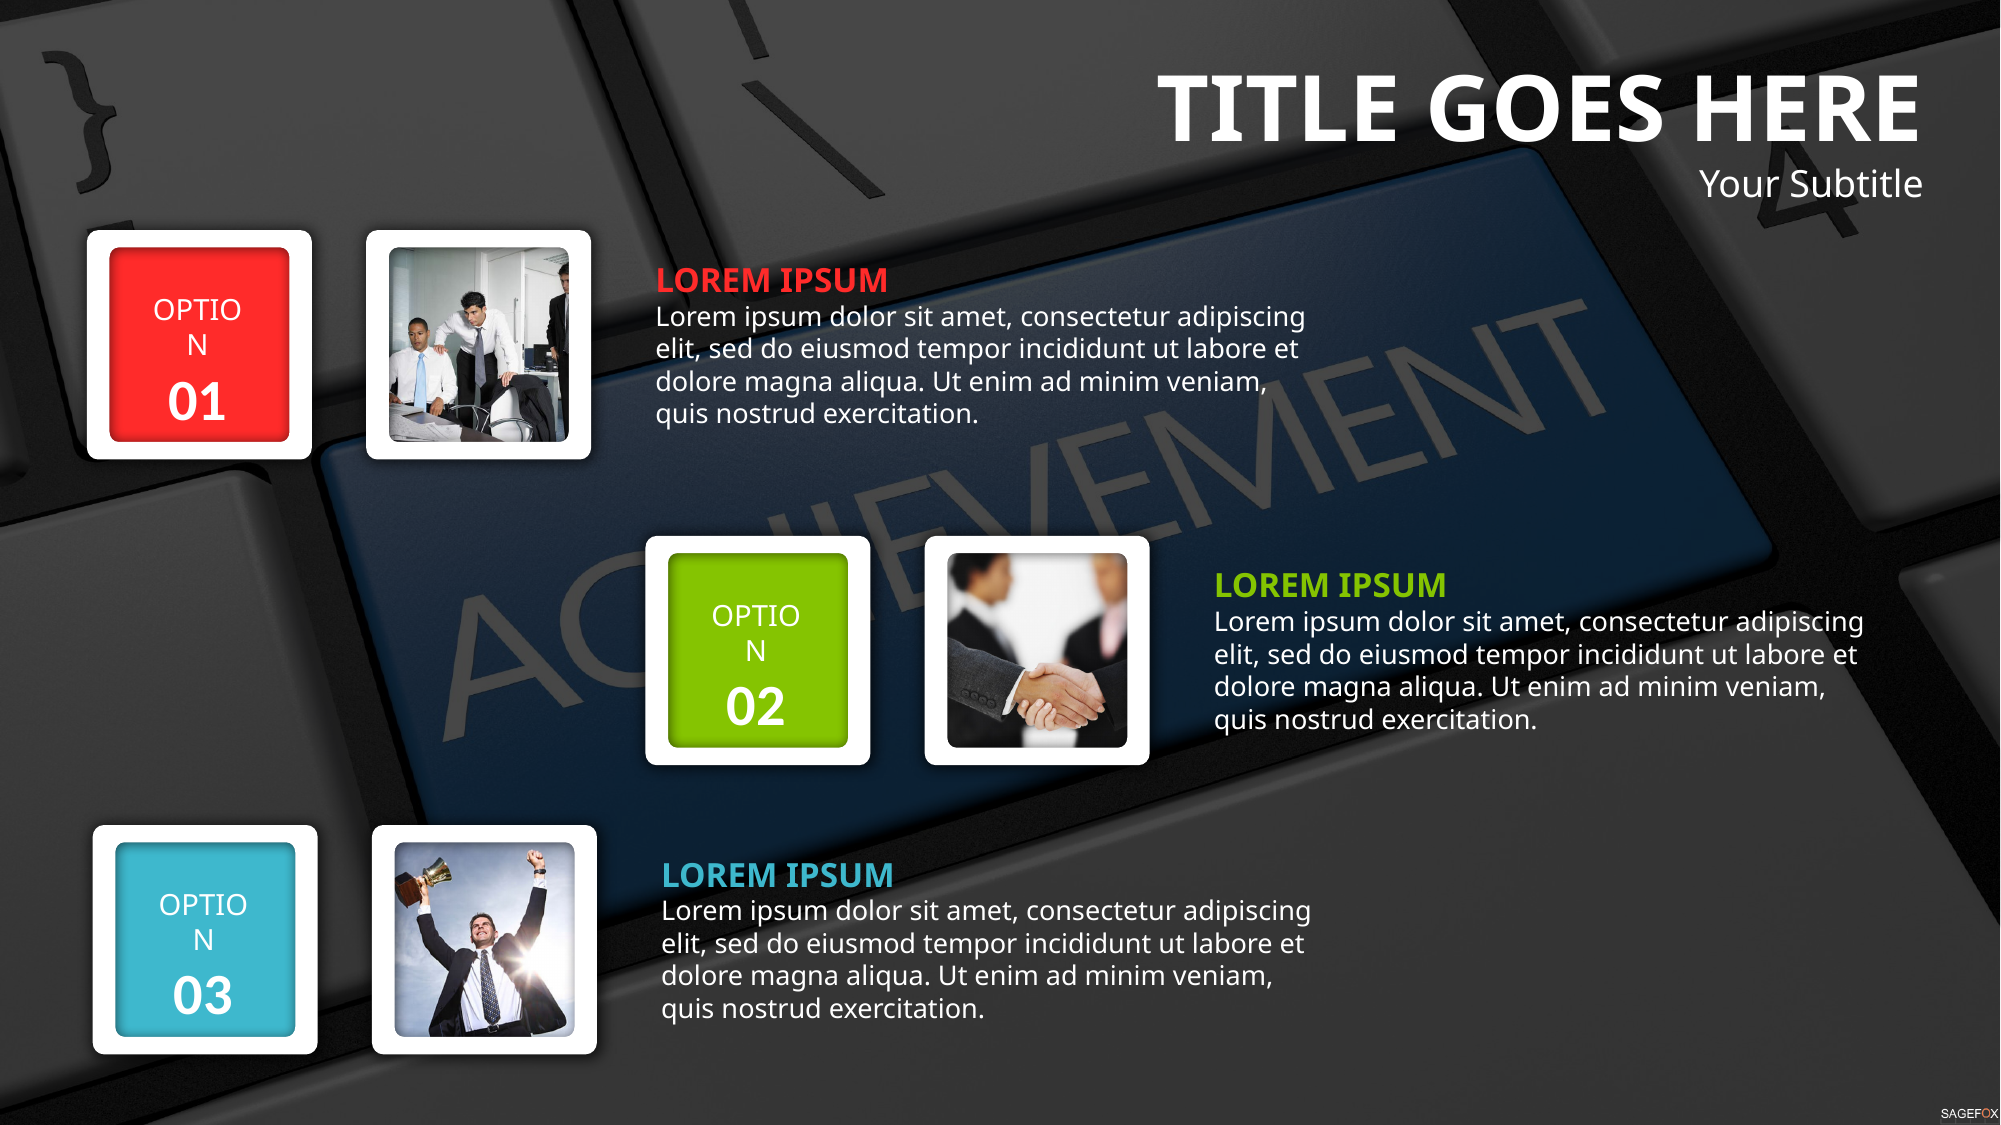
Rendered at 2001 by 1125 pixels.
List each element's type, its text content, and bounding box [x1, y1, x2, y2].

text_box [366, 230, 592, 460]
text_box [371, 825, 597, 1055]
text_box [924, 535, 1150, 766]
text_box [92, 825, 318, 1055]
text_box LOREM IPSUM Lorem ipsum dolor sit amet, consectetur adipiscing elit, sed do eiusmod tempor incididunt ut labore et dolore magna aliqua. Ut enim ad minim veniam, quis nostrud exercitation. [651, 848, 1336, 1029]
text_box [645, 535, 871, 766]
text_box LOREM IPSUM Lorem ipsum dolor sit amet, consectetur adipiscing elit, sed do eiusmod tempor incididunt ut labore et dolore magna aliqua. Ut enim ad minim veniam, quis nostrud exercitation. [1204, 559, 1889, 740]
text_box LOREM IPSUM Lorem ipsum dolor sit amet, consectetur adipiscing elit, sed do eiusmod tempor incididunt ut labore et dolore magna aliqua. Ut enim ad minim veniam, quis nostrud exercitation. [645, 253, 1330, 434]
picture [0, 0, 2001, 1125]
text_box TITLE GOES HERE Your Subtitle [1035, 42, 1939, 212]
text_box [86, 230, 312, 460]
